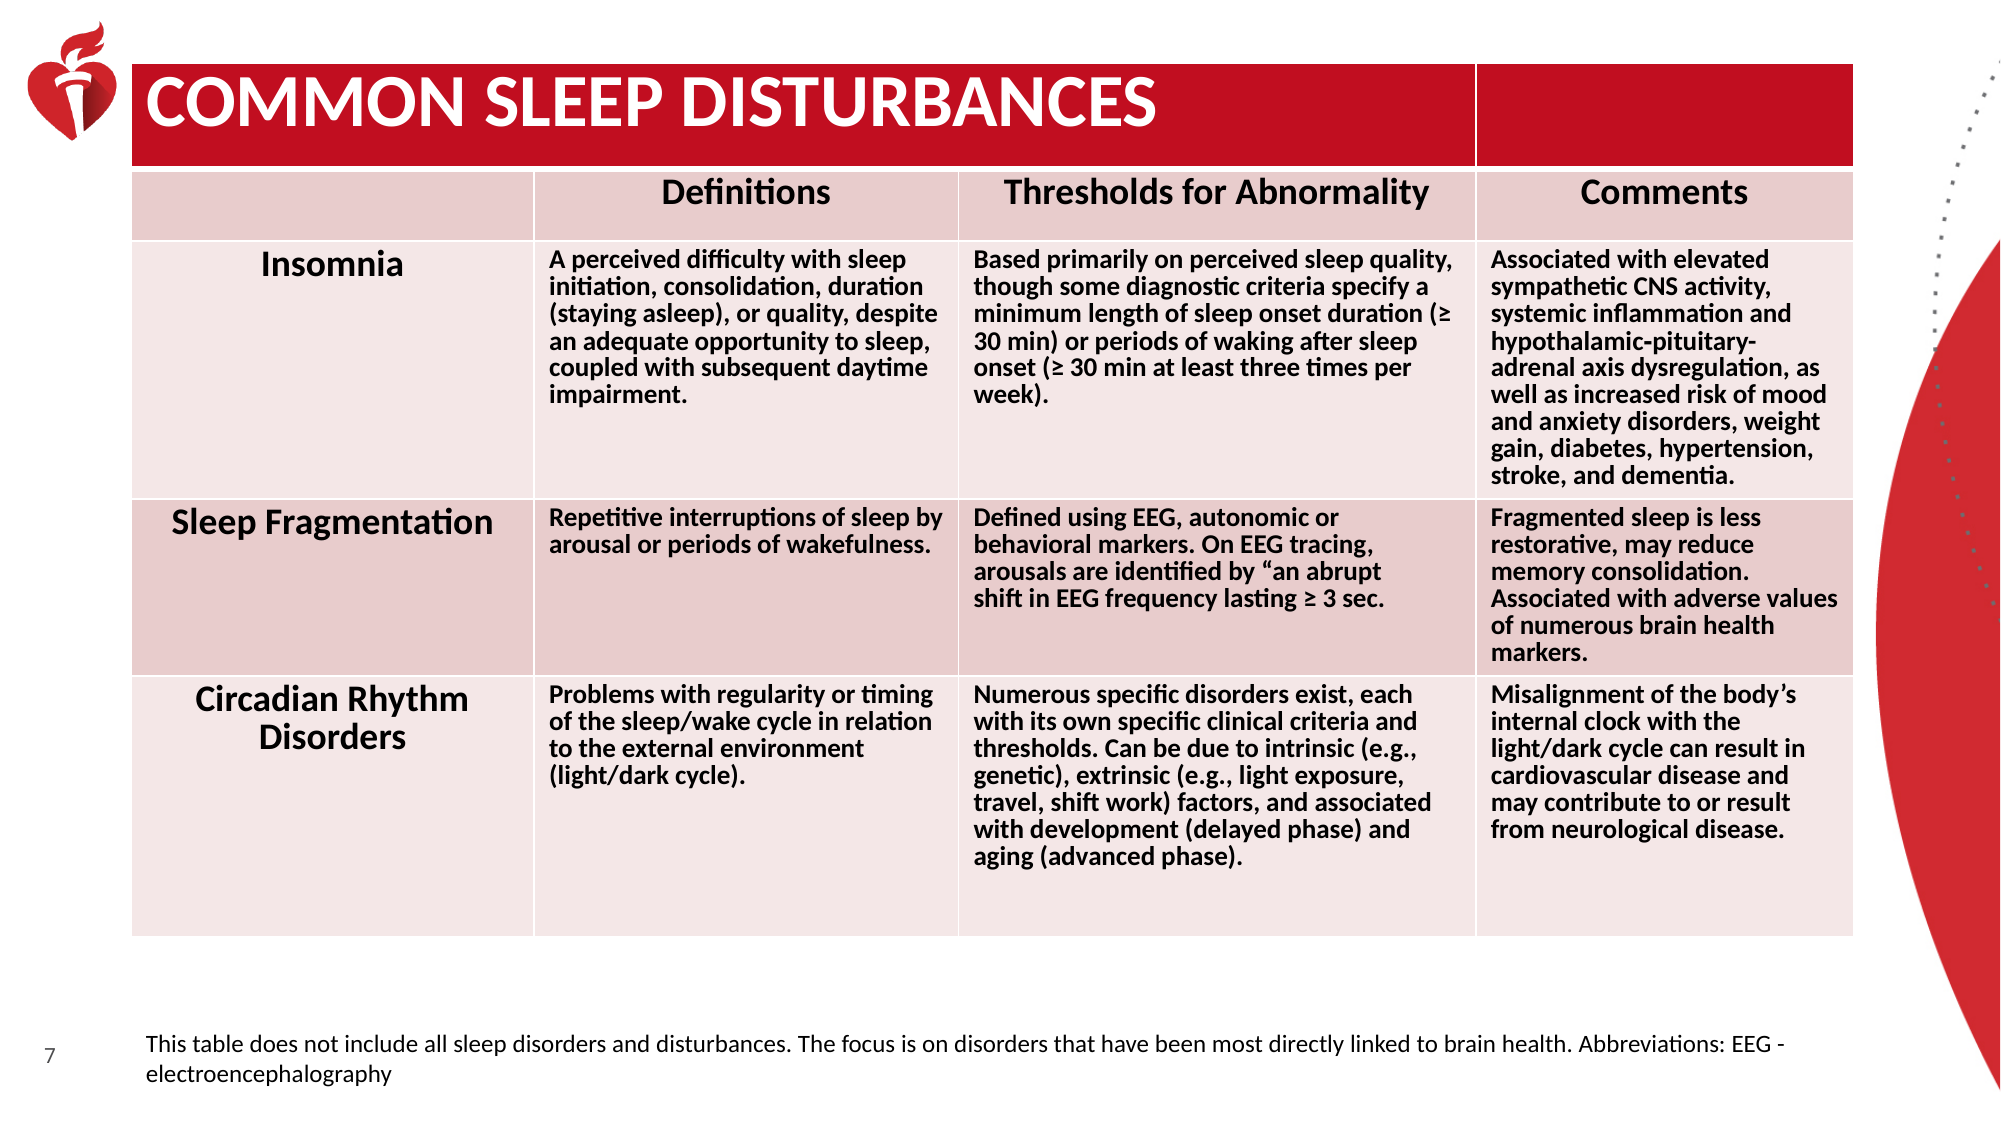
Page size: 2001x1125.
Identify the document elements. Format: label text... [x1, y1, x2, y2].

table_header COMMON SLEEP DISTURBANCES [132, 64, 1475, 166]
picture [27, 21, 125, 141]
table_cell Circadian Rhythm Disorders [132, 677, 533, 936]
picture [1000, 0, 2001, 1125]
table_cell Sleep Fragmentation [132, 500, 533, 675]
table_cell Problems with regularity or timing of the sleep/wake cycle in relation to the external environment (light/dark cycle). [535, 677, 958, 936]
table_cell Fragmented sleep is less restorative, may reduce memory consolidation. Associated with adverse values of numerous brain health markers. [1477, 500, 1853, 675]
table_cell Based primarily on perceived sleep quality, though some diagnostic criteria specify a minimum length of sleep onset duration (≥ 30 min) or periods of waking after sleep onset (≥ 30 min at least three times per week). [959, 242, 1475, 498]
text_box This table does not include all sleep disorders and disturbances. The focus is on disorders that have been most directly linked to brain health. Abbreviations: EEG - electroencephalography [130, 1019, 1839, 1095]
table_header [1477, 64, 1853, 166]
table_cell Misalignment of the body’s internal clock with the light/dark cycle can result in cardiovascular disease and may contribute to or result from neurological disease. [1477, 677, 1853, 936]
table_cell Comments [1477, 172, 1853, 240]
table_cell Insomnia [132, 242, 533, 498]
table_cell Defined using EEG, autonomic or behavioral markers. On EEG tracing, arousals are identified by “an abrupt shift in EEG frequency lasting ≥ 3 sec. [959, 500, 1475, 675]
table_cell A perceived difficulty with sleep initiation, consolidation, duration (staying asleep), or quality, despite an adequate opportunity to sleep, coupled with subsequent daytime impairment. [535, 242, 958, 498]
table_cell Numerous specific disorders exist, each with its own specific clinical criteria and thresholds. Can be due to intrinsic (e.g., genetic), extrinsic (e.g., light exposure, travel, shift work) factors, and associated with development (delayed phase) and aging (advanced phase). [959, 677, 1475, 936]
table_cell Thresholds for Abnormality [959, 172, 1475, 240]
table_cell Definitions [535, 172, 958, 240]
table_cell Associated with elevated sympathetic CNS activity, systemic inflammation and hypothalamic‐pituitary-adrenal axis dysregulation, as well as increased risk of mood and anxiety disorders, weight gain, diabetes, hypertension, stroke, and dementia. [1477, 242, 1853, 498]
table_cell [132, 172, 533, 240]
table_cell Repetitive interruptions of sleep by arousal or periods of wakefulness. [535, 500, 958, 675]
